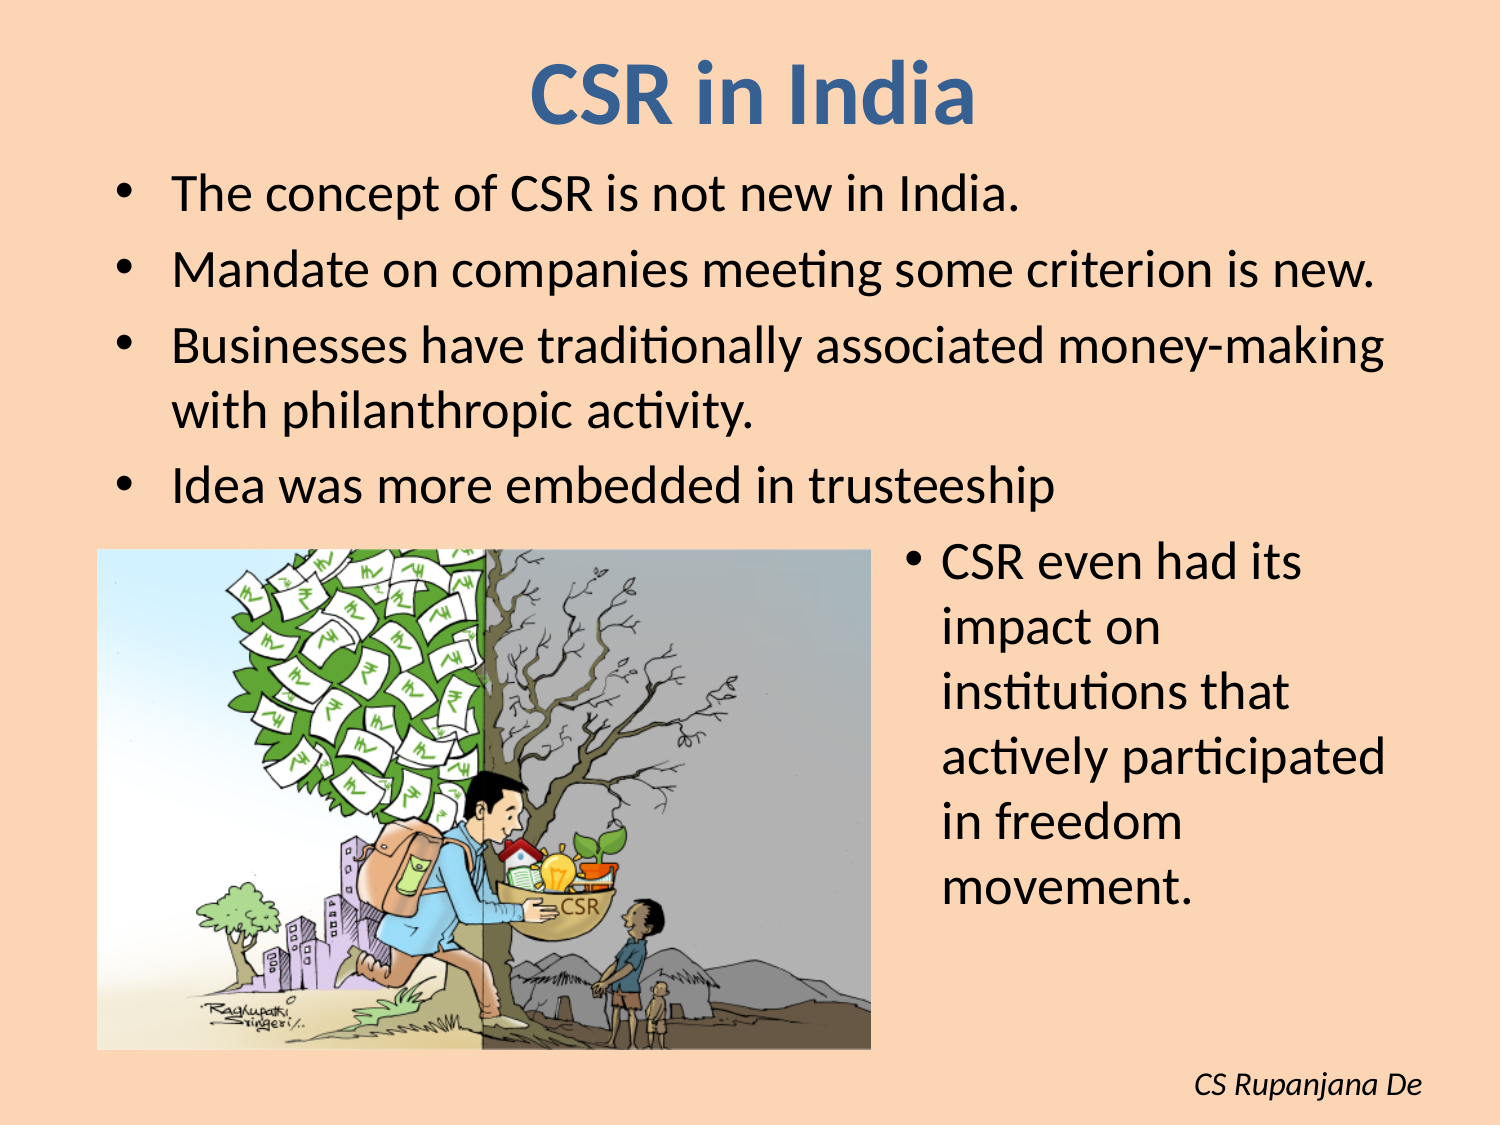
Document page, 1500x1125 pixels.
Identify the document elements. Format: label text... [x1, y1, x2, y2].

picture [97, 549, 871, 1051]
text_box CS Rupanjana De [1179, 1052, 1500, 1113]
list The concept of CSR is not new in India. Mandate on companies meeting some criterion is new. Businesses have traditionally associated money-making with philanthropic activity. Idea was more embedded in trusteeship CSR even had its impact on institutions that actively participated in freedom movement. [99, 149, 1413, 975]
title CSR in India [233, 12, 1275, 149]
